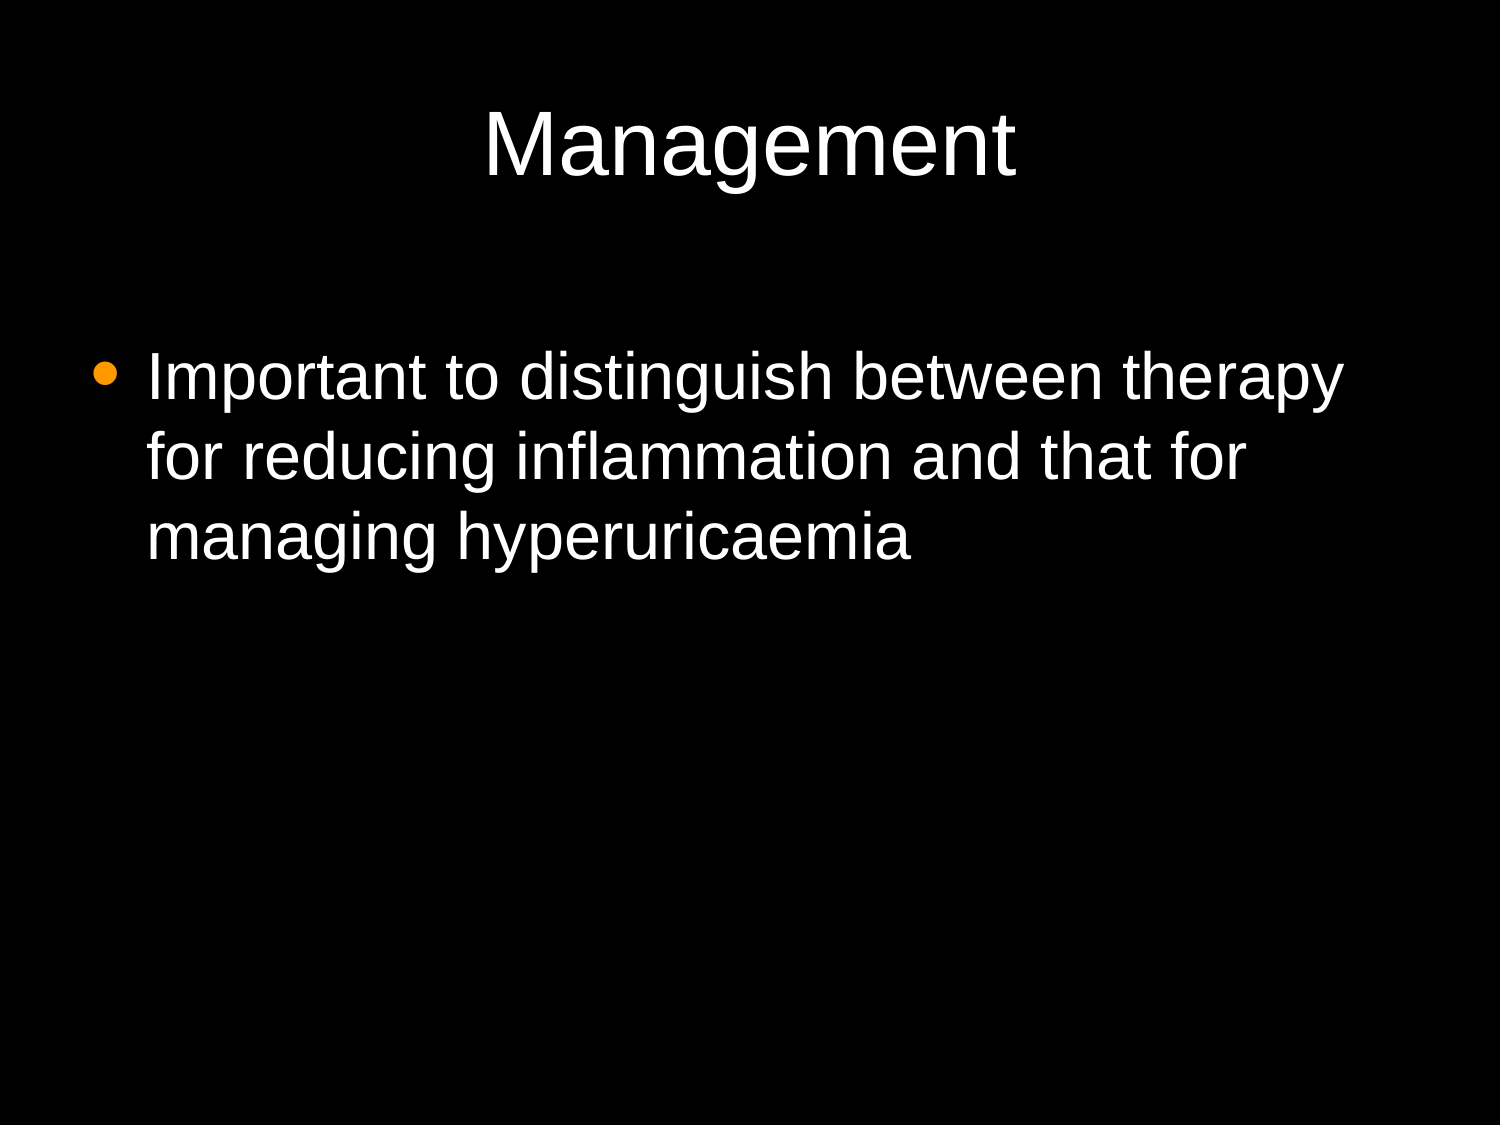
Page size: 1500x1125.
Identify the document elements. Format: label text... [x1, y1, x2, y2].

list Important to distinguish between therapy for reducing inflammation and that for managing hyperuricaemia [75, 324, 1450, 1075]
title Management [75, 45, 1425, 233]
